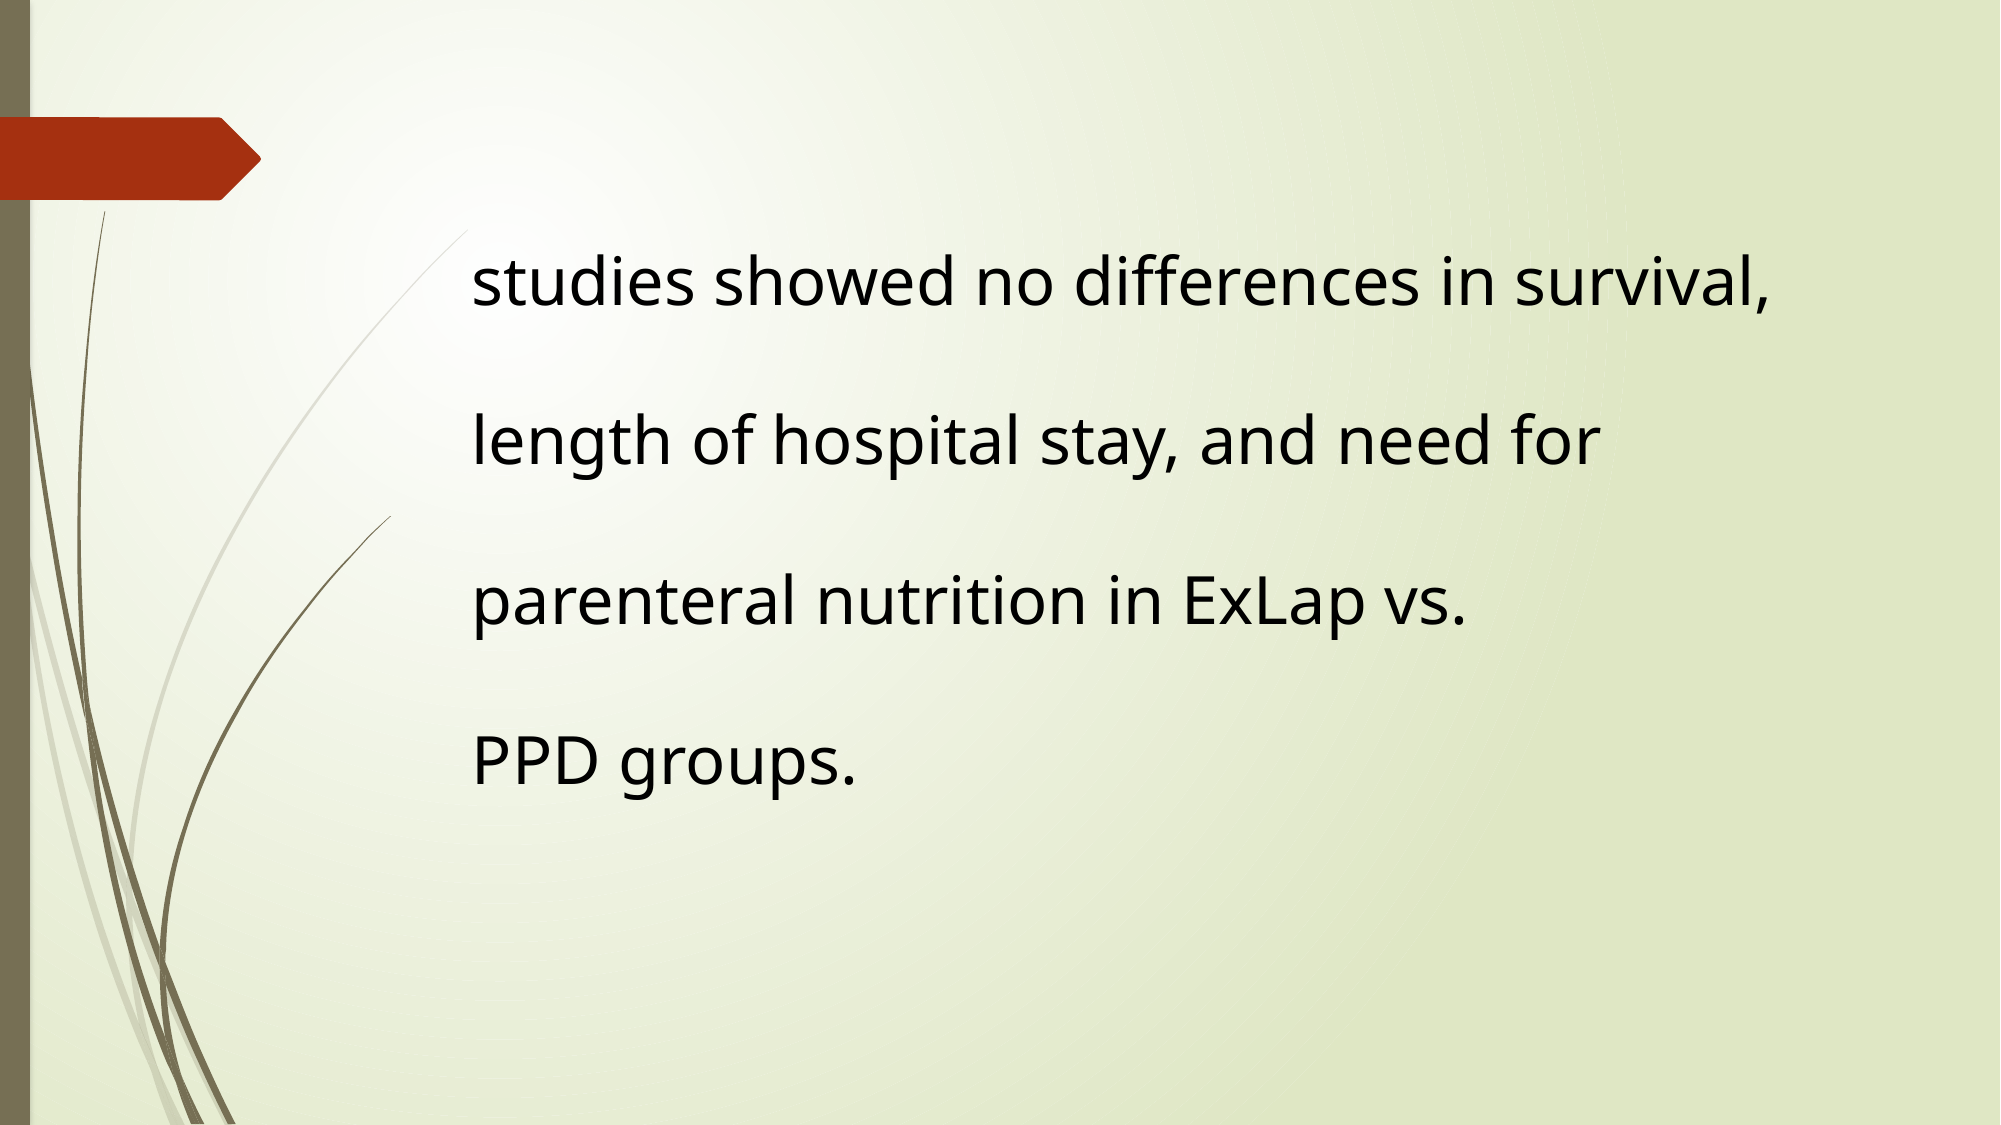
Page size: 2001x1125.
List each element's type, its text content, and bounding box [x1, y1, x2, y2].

text_box studies showed no differences in survival, length of hospital stay, and need for parenteral nutrition in ExLap vs. PPD groups. [456, 230, 1942, 806]
